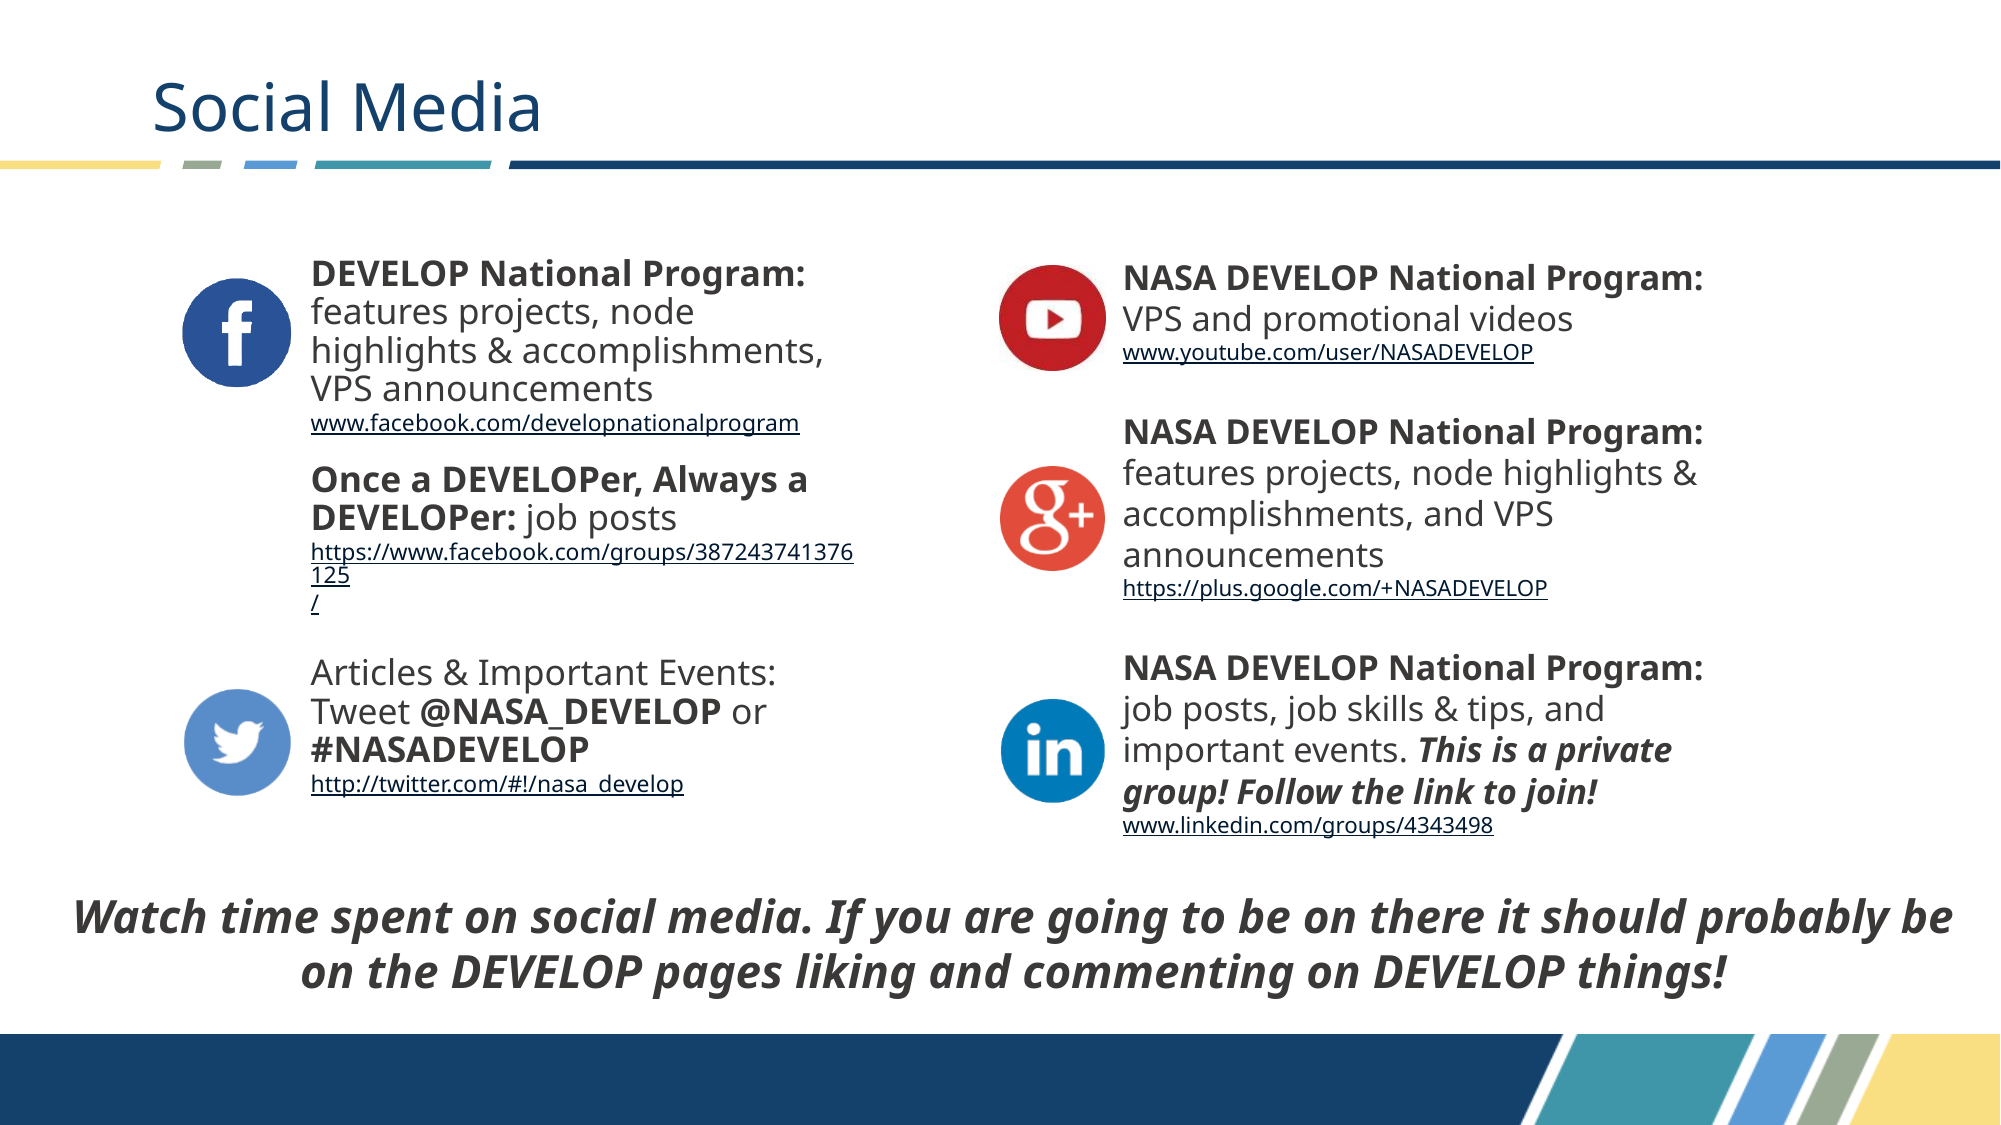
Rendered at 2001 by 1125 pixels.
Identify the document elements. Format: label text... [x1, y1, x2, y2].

picture [0, 1034, 2000, 1125]
picture [177, 682, 296, 801]
picture [994, 692, 1110, 808]
picture [1000, 466, 1105, 571]
list DEVELOP National Program: features projects, node highlights & accomplishments, VPS announcements www.facebook.com/developnationalprogram Once a DEVELOPer, Always a DEVELOPer: job posts https://www.facebook.com/groups/387243741376125/ Articles & Important Events: Tweet @NASA_DEVELOP or #NASADEVELOP http://twitter.com/#!/nasa_develop [295, 248, 877, 880]
picture [999, 265, 1106, 371]
picture [163, 259, 310, 406]
title Social Media [137, 59, 1863, 161]
text_box NASA DEVELOP National Program: VPS and promotional videos www.youtube.com/user/NASADEVELOP NASA DEVELOP National Program: features projects, node highlights & accomplishments, and VPS announcements https://plus.google.com/+NASADEVELOP NASA DEVELOP National Program: job posts, job skills & tips, and important events. This is a private group! Follow the link to join! www.linkedin.com/groups/4343498 [1107, 248, 1720, 933]
text_box Watch time spent on social media. If you are going to be on there it should probably be on the DEVELOP pages liking and commenting on DEVELOP things! [55, 880, 1972, 1012]
